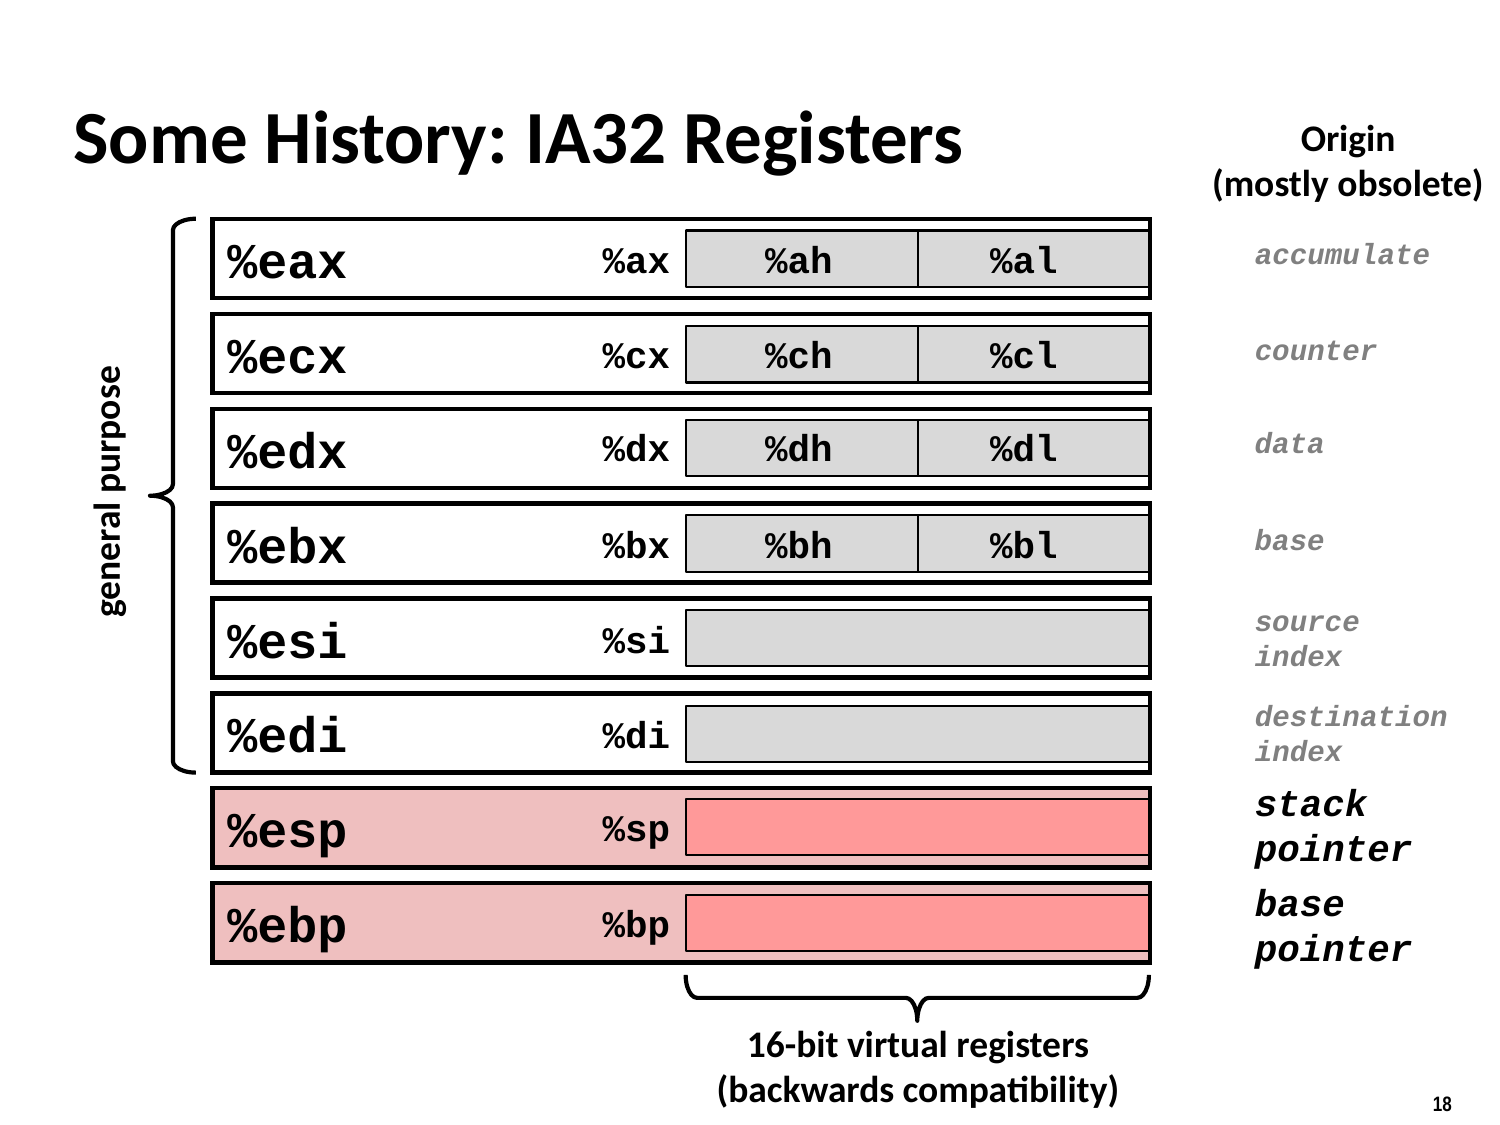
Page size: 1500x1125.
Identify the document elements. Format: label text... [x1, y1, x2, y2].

text_box [150, 218, 196, 773]
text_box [686, 326, 1150, 383]
text_box base pointer [1240, 871, 1428, 977]
text_box base [1239, 513, 1340, 564]
text_box Origin (mostly obsolete) [1197, 106, 1499, 212]
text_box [212, 218, 1151, 963]
text_box source index [1239, 594, 1393, 680]
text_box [686, 230, 1150, 288]
text_box stack pointer [1240, 771, 1428, 871]
text_box general purpose [74, 351, 135, 633]
text_box 16-bit virtual registers (backwards compatibility) [701, 1012, 1135, 1118]
text_box counter [1239, 323, 1393, 374]
text_box destination index [1240, 689, 1463, 775]
text_box [685, 974, 1149, 1012]
title Some History: IA32 Registers [58, 71, 1305, 197]
text_box accumulate [1240, 228, 1445, 278]
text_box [686, 419, 1150, 477]
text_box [686, 515, 1150, 572]
text_box data [1239, 416, 1340, 467]
